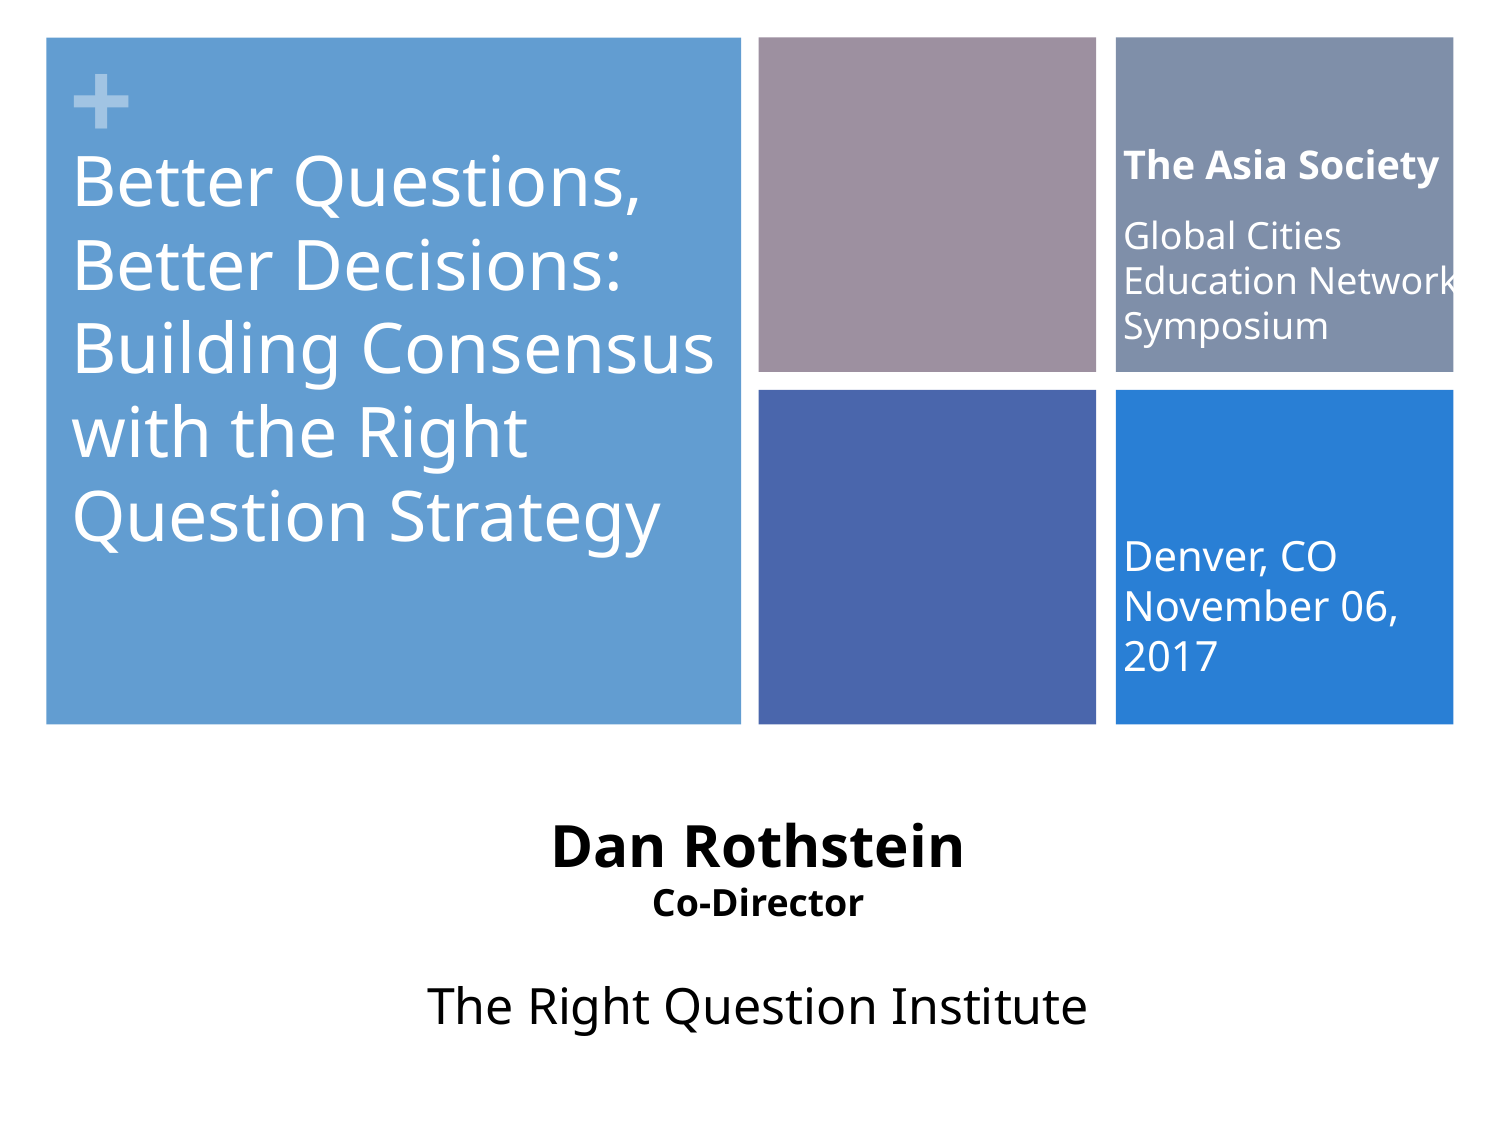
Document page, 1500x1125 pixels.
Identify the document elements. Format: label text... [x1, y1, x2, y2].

text_box Dan Rothstein Co-Director [471, 801, 1045, 906]
text_box The Right Question Institute [394, 906, 1123, 1042]
title Better Questions, Better Decisions: Building Consensus with the Right Question Strategy [56, 45, 752, 716]
text_box The Asia Society Global Cities Education Network Symposium [1108, 132, 1475, 355]
text_box Denver, CO November 06, 2017 [1108, 522, 1475, 687]
